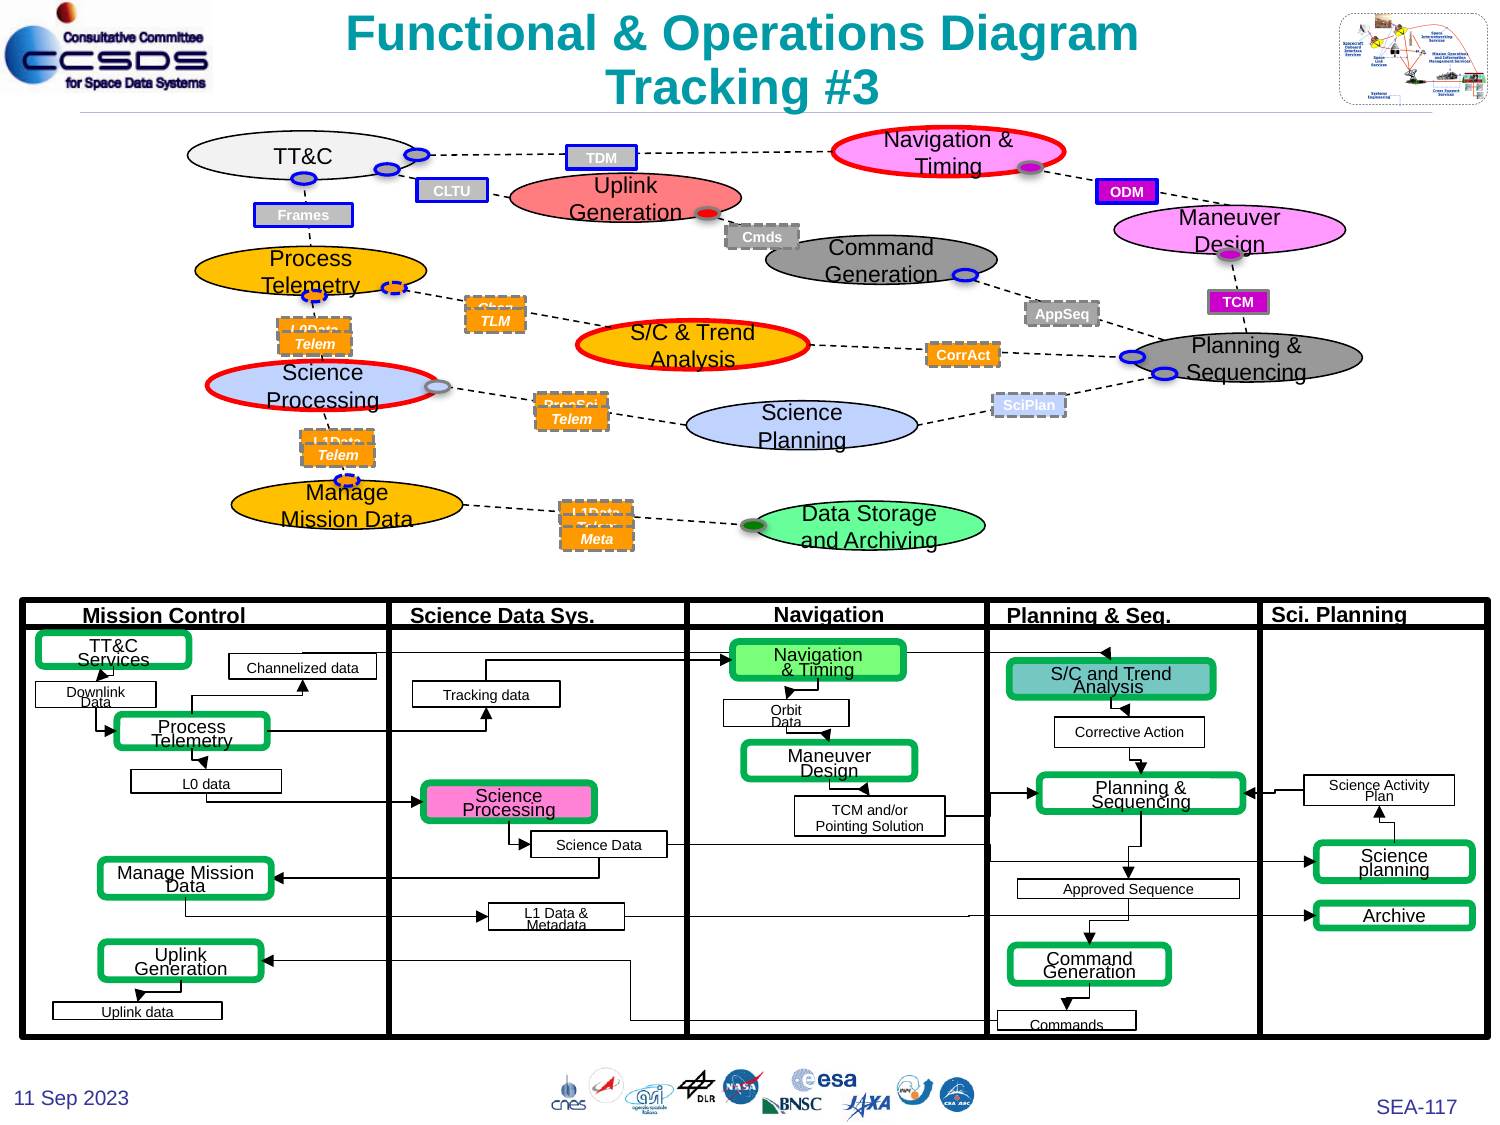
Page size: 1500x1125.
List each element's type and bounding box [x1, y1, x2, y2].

picture [549, 1064, 975, 1125]
title [67, 0, 1418, 121]
picture [0, 0, 67, 94]
picture [1418, 12, 1488, 106]
slide_number [0, 1074, 285, 1120]
text_box [187, 126, 1363, 551]
text_box [22, 593, 1488, 1038]
